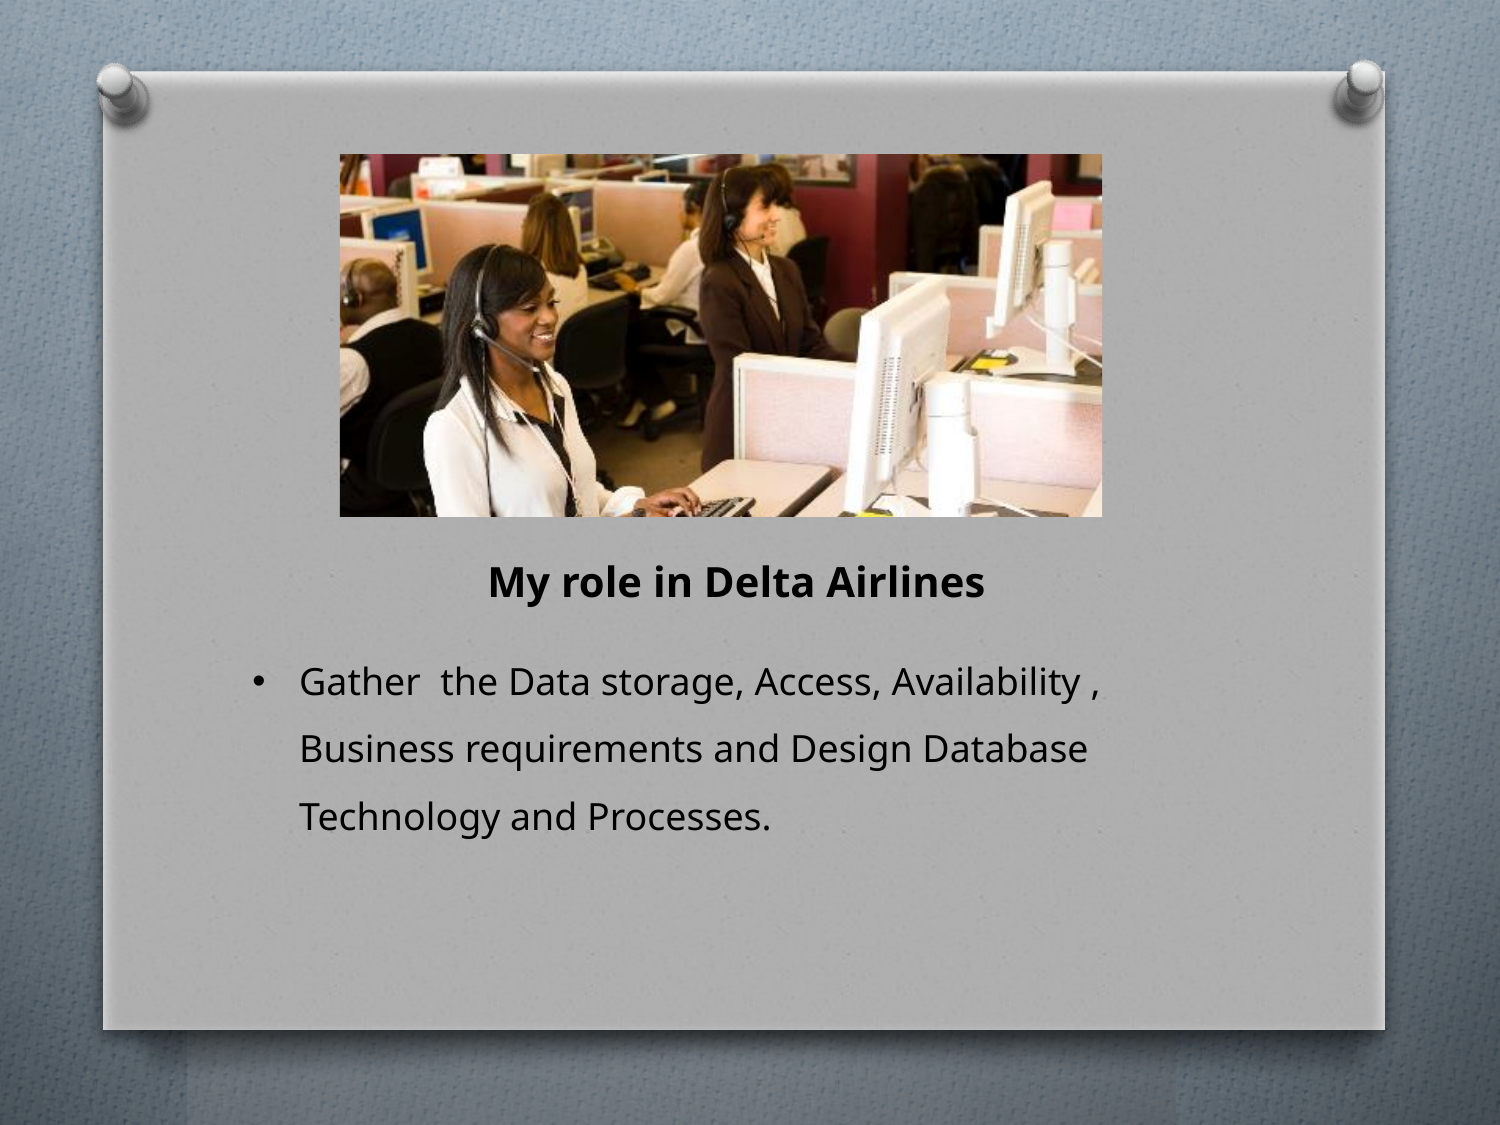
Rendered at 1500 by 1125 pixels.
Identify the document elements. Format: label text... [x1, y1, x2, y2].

picture [339, 153, 1103, 517]
picture [65, 29, 188, 132]
text_box My role in Delta Airlines Gather the Data storage, Access, Availability , Business requirements and Design Database Technology and Processes. [237, 547, 1236, 846]
picture [1306, 32, 1428, 136]
